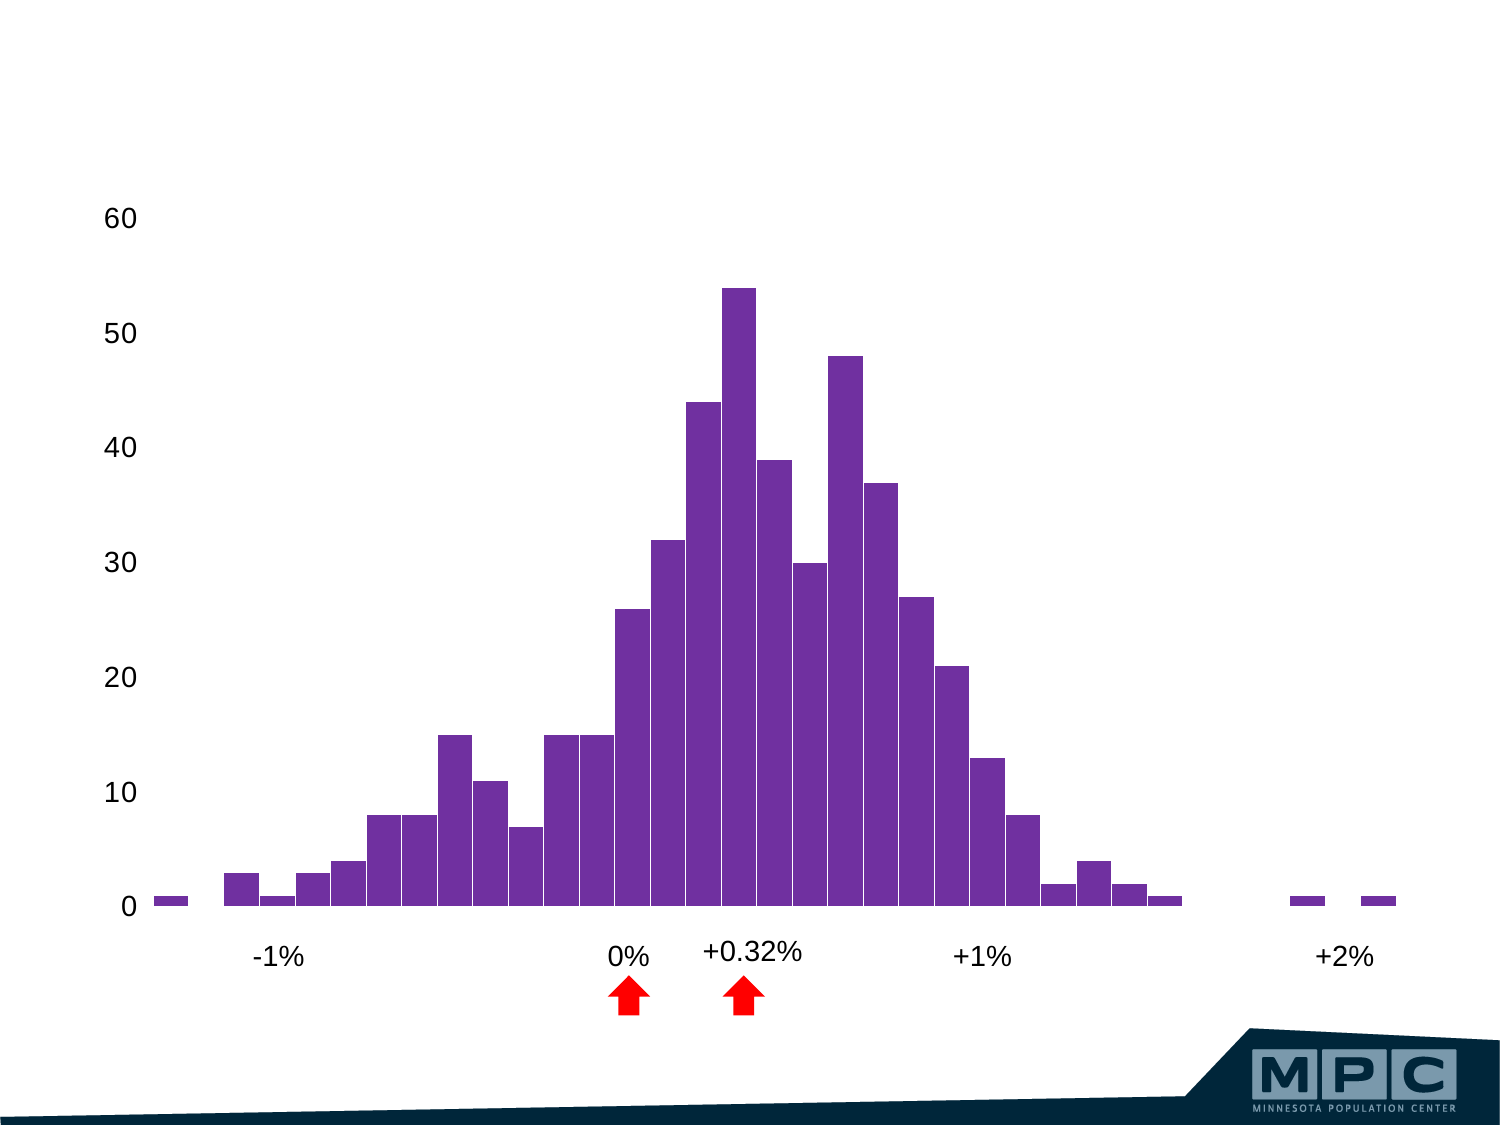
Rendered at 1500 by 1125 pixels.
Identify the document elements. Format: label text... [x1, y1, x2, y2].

chart [76, 186, 1423, 939]
picture [1253, 1050, 1317, 1099]
text_box +0.32% [687, 939, 818, 975]
text_box [607, 975, 651, 1016]
text_box +1% [938, 939, 1028, 980]
picture [1392, 1050, 1456, 1099]
picture [1323, 1050, 1386, 1099]
text_box [722, 975, 766, 1016]
text_box -1% [237, 939, 320, 980]
text_box 0% [592, 939, 665, 980]
picture [0, 1021, 1500, 1116]
text_box +2% [1300, 939, 1390, 980]
